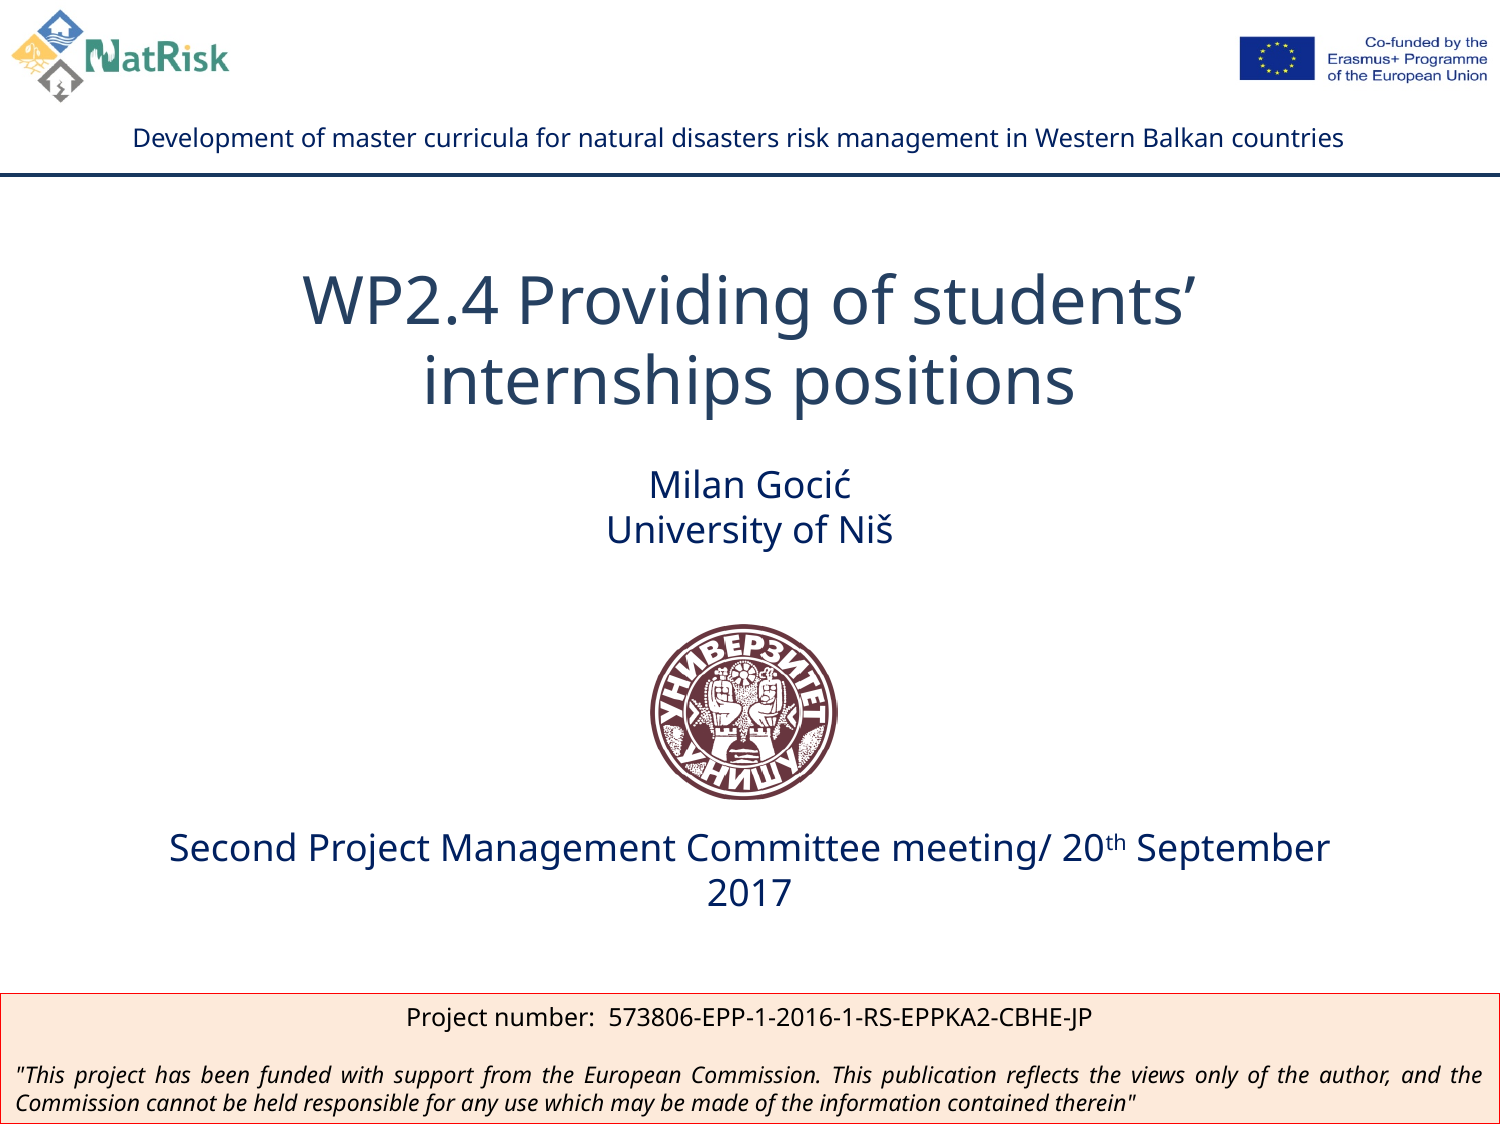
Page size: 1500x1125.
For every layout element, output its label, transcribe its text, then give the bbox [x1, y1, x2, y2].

text_box Project number: 573806-EPP-1-2016-1-RS-EPPKA2-CBHE-JP "This project has been funded with support from the European Commission. This publication reflects the views only of the author, and the Commission cannot be held responsible for any use which may be made of the information contained therein" [0, 993, 1500, 1124]
text_box Milan Gocić University of Niš [112, 437, 1388, 575]
picture [0, 0, 238, 113]
text_box Second Project Management Committee meeting/ 20th September 2017 [112, 812, 1388, 925]
title Development of master curricula for natural disasters risk management in Western Balkan countries [101, 99, 1377, 173]
picture [649, 624, 838, 801]
picture [1224, 24, 1500, 93]
subtitle WP2.4 Providing of students’ internships positions [225, 249, 1275, 437]
